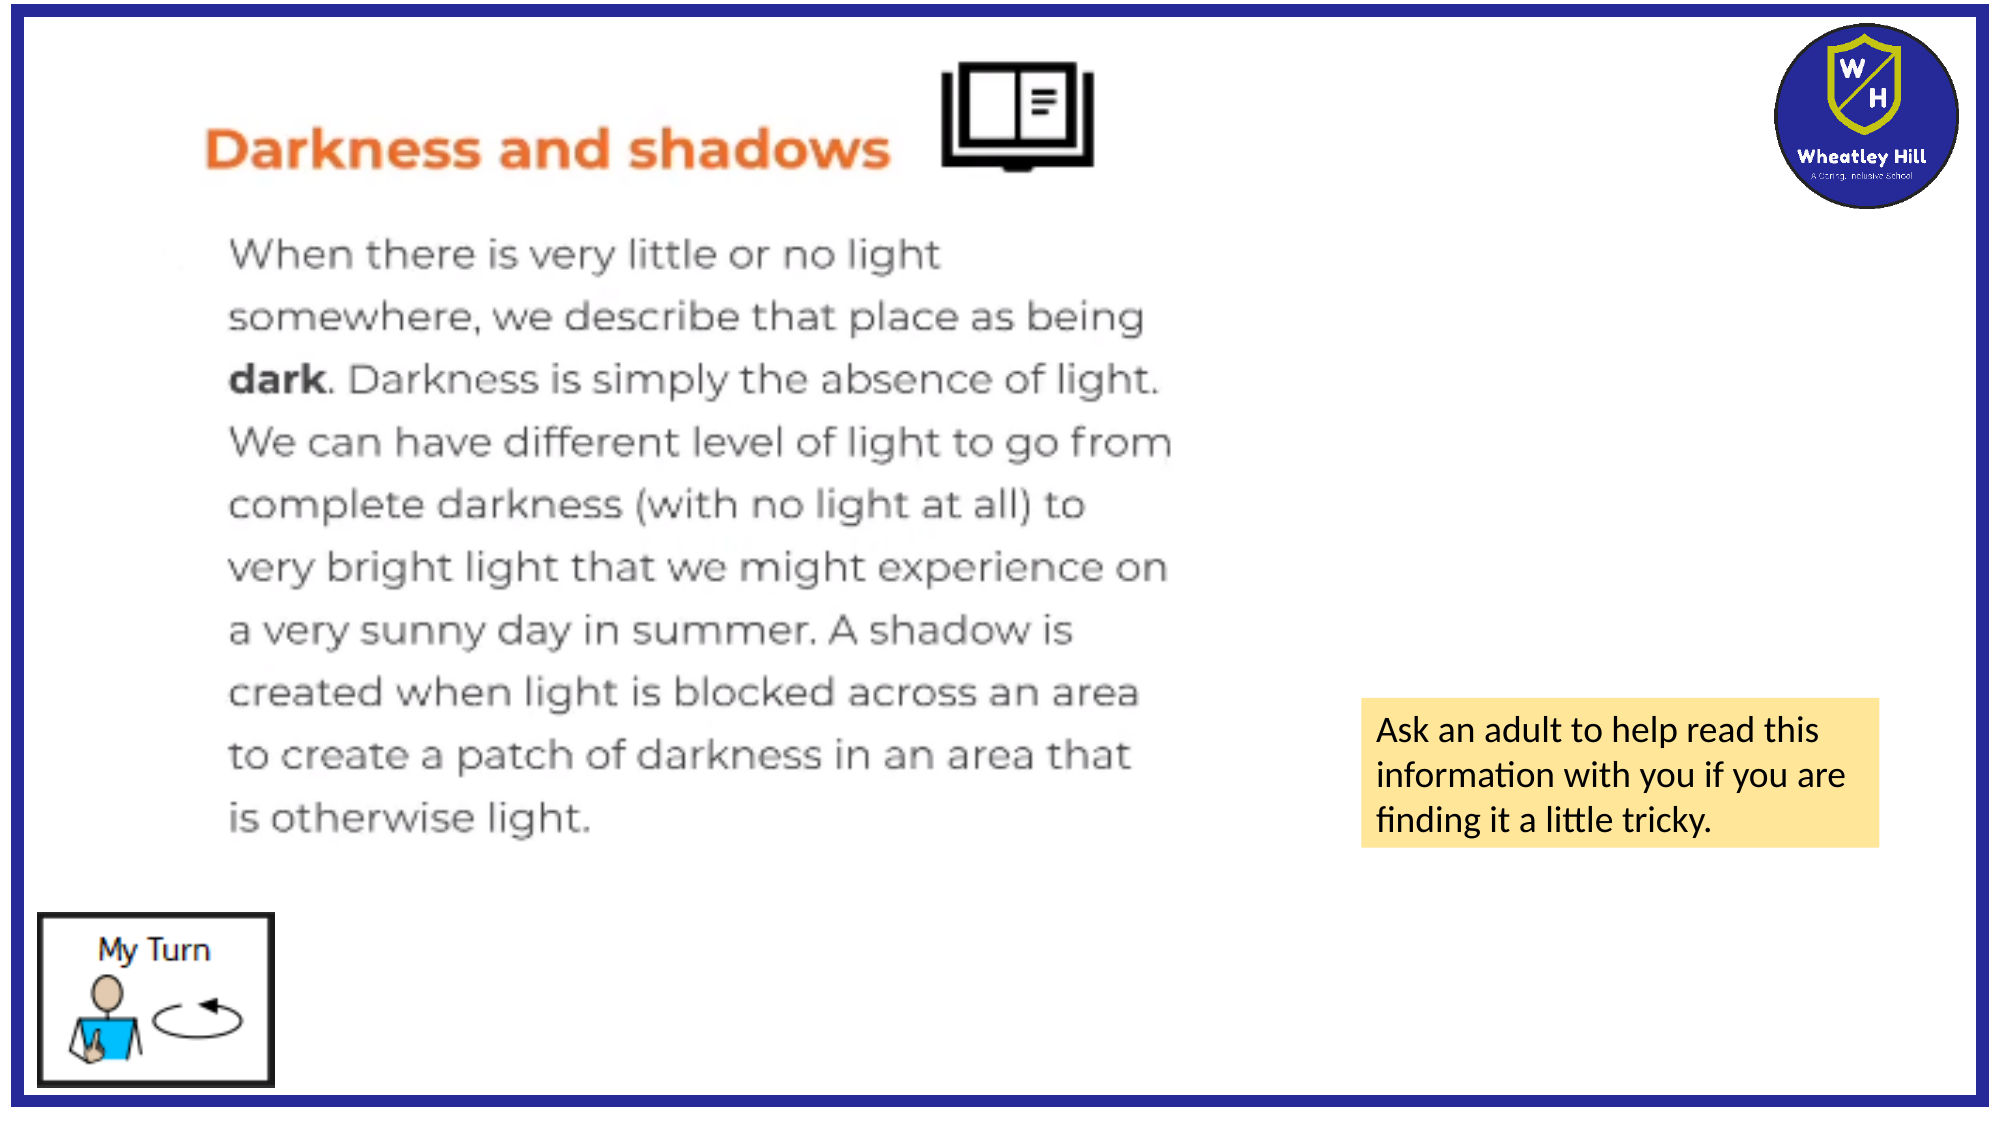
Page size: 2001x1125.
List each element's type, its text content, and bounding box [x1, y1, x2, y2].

text_box Ask an adult to help read this information with you if you are finding it a little tricky. [1361, 697, 1880, 848]
picture [149, 49, 1264, 894]
text_box [16, 9, 1983, 1102]
picture [1774, 23, 1959, 209]
picture [37, 912, 275, 1088]
